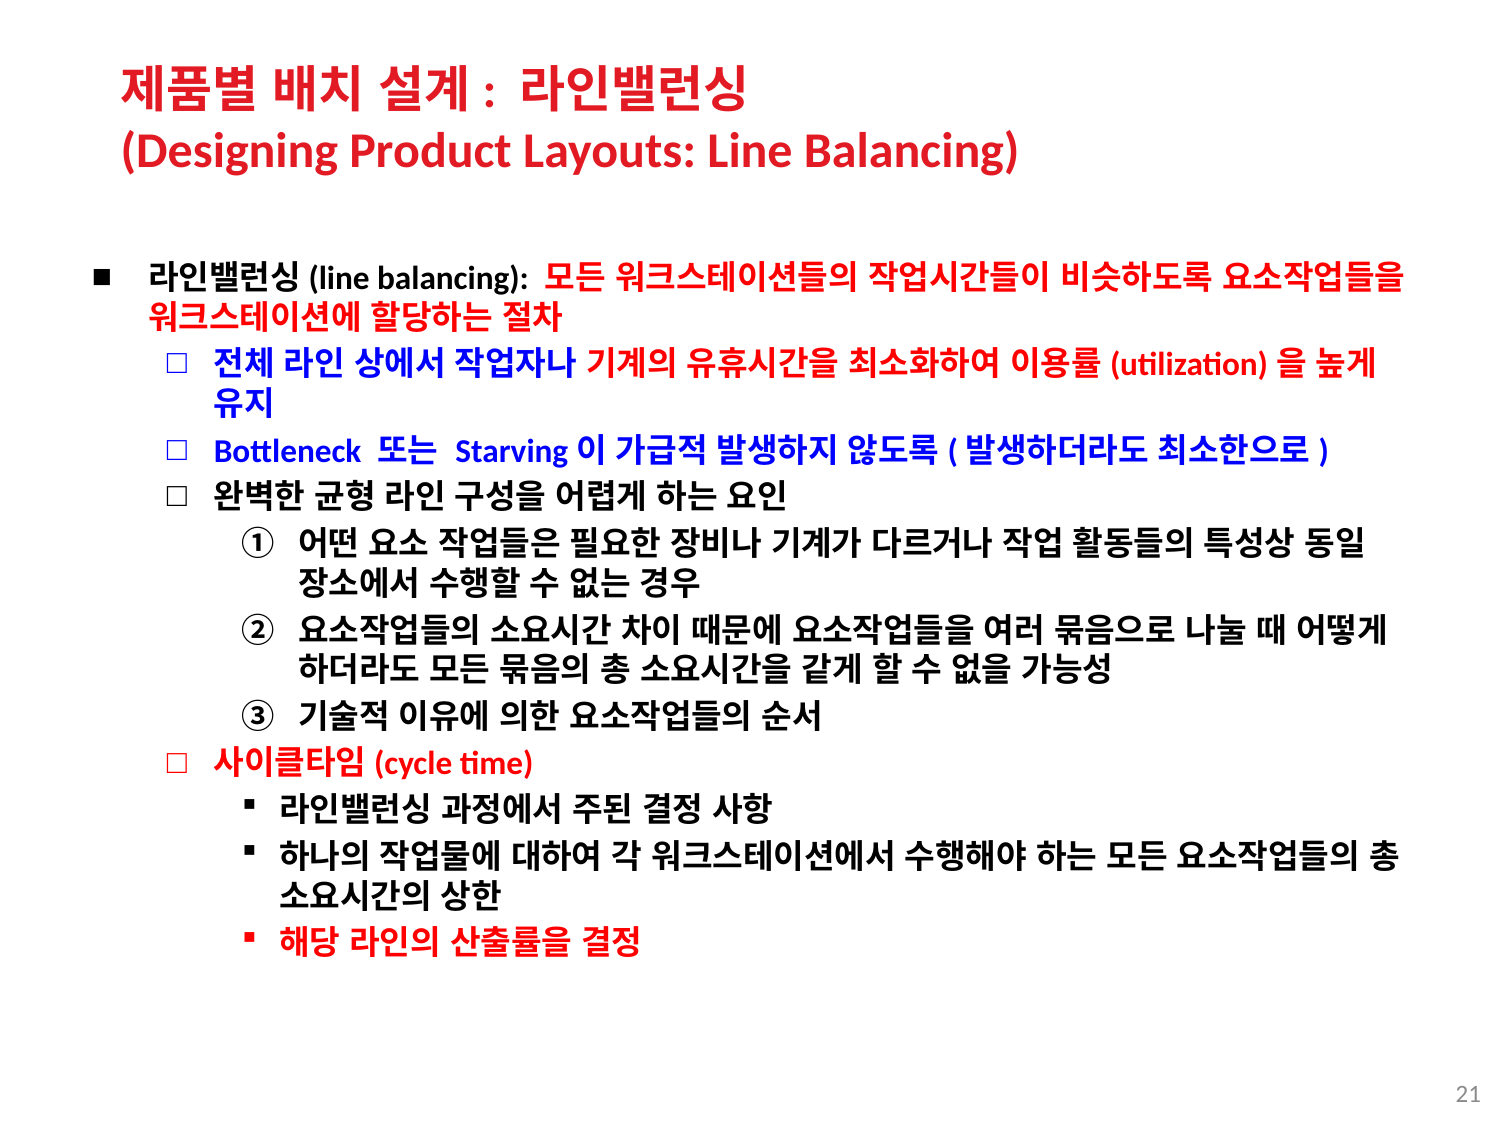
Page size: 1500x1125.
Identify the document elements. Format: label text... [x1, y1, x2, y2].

list 라인밸런싱(line balancing): 모든 워크스테이션들의 작업시간들이 비슷하도록 요소작업들을 워크스테이션에 할당하는 절차 전체 라인 상에서 작업자나 기계의 유휴시간을 최소화하여 이용률(utilization)을 높게 유지 Bottleneck 또는 Starving이 가급적 발생하지 않도록(발생하더라도 최소한으로) 완벽한 균형 라인 구성을 어렵게 하는 요인 어떤 요소 작업들은 필요한 장비나 기계가 다르거나 작업 활동들의 특성상 동일 장소에서 수행할 수 없는 경우 요소작업들의 소요시간 차이 때문에 요소작업들을 여러 묶음으로 나눌 때 어떻게 하더라도 모든 묶음의 총 소요시간을 같게 할 수 없을 가능성 기술적 이유에 의한 요소작업들의 순서 사이클타임(cycle time) 라인밸런싱 과정에서 주된 결정 사항 하나의 작업물에 대하여 각 워크스테이션에서 수행해야 하는 모든 요소작업들의 총 소요시간의 상한 해당 라인의 산출률을 결정 [91, 255, 1440, 1063]
slide_number 21 [1103, 1062, 1497, 1123]
list 제품별 배치 설계: 라인밸런싱 (Designing Product Layouts: Line Balancing) [120, 35, 1316, 199]
